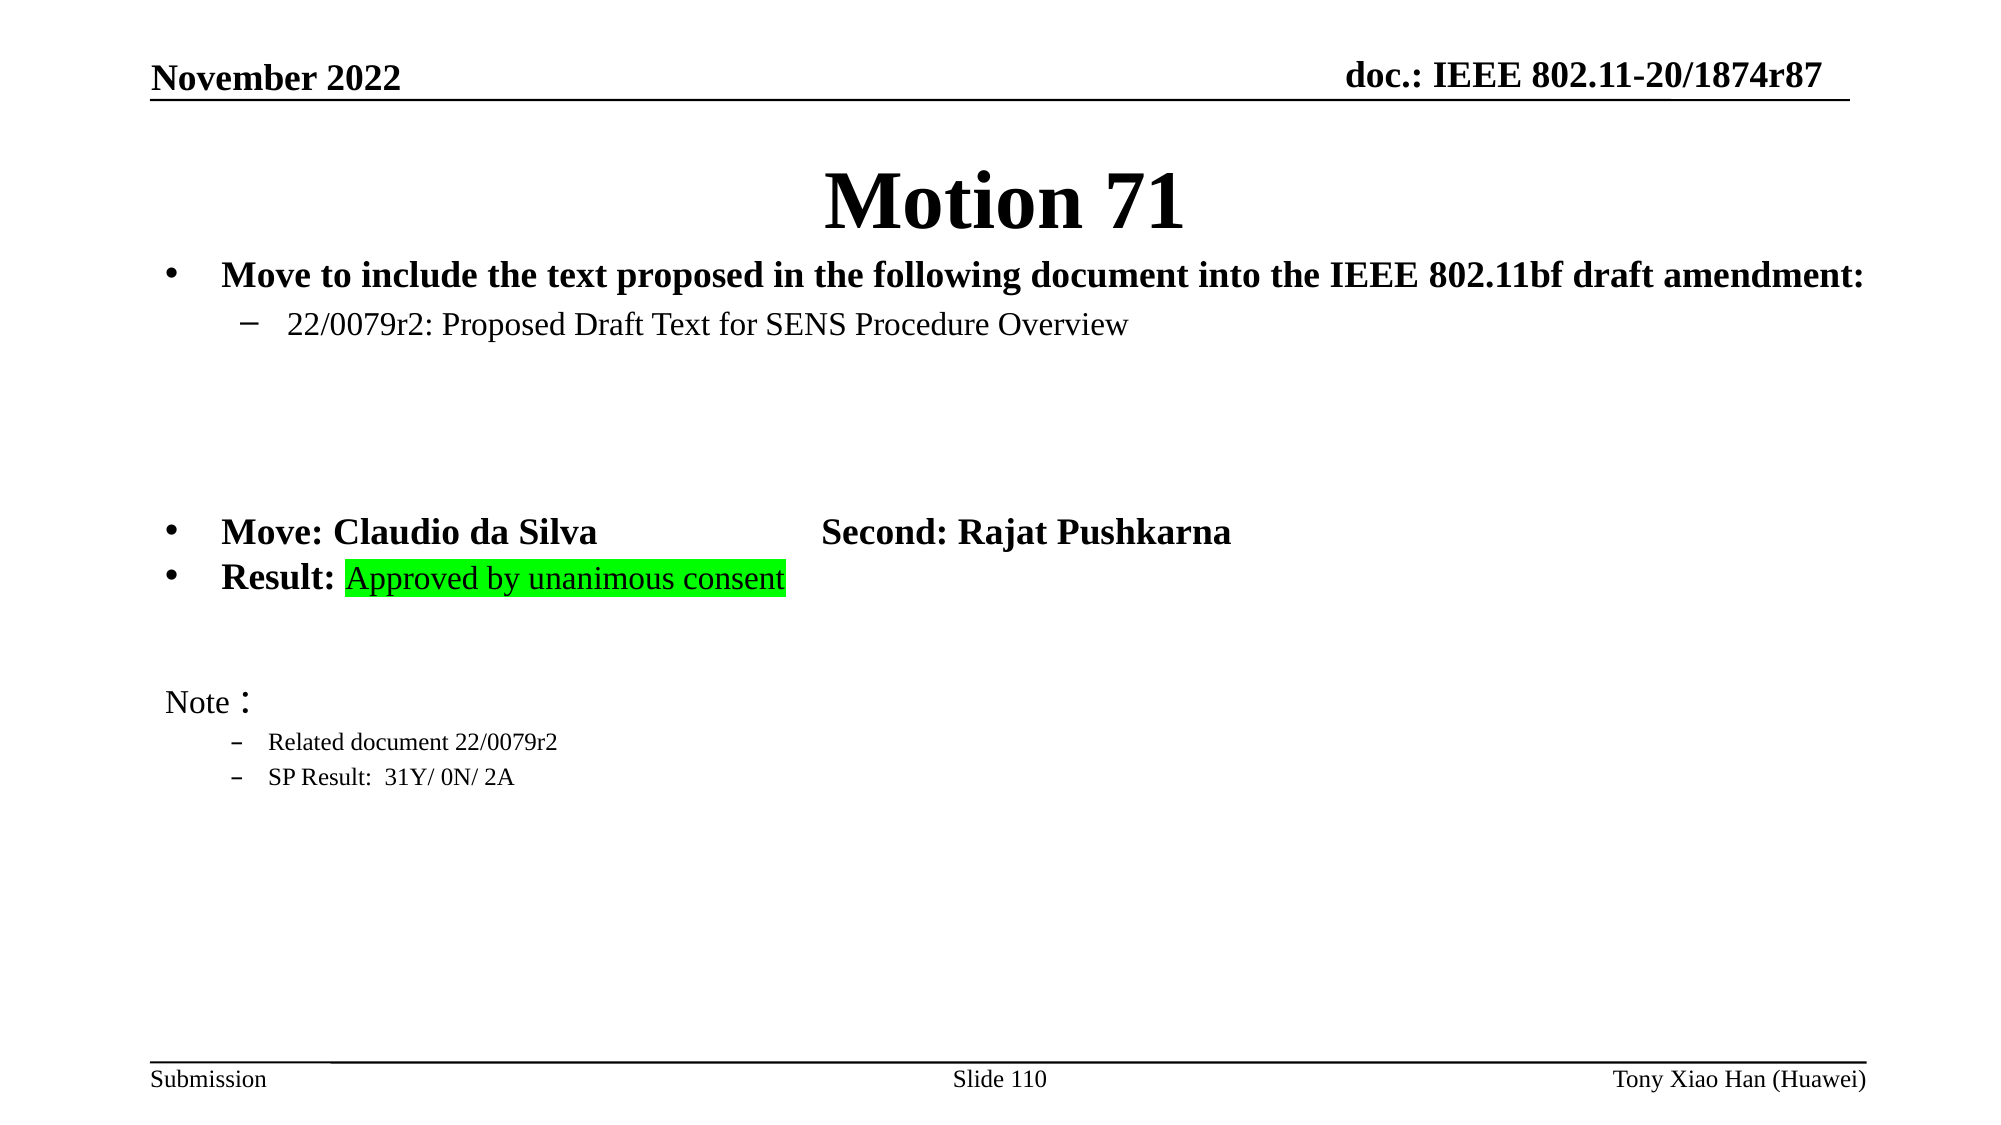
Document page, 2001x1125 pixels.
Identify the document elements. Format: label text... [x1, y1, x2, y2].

text_box Move to include the text proposed in the following document into the IEEE 802.11bf draft amendment: 22/0079r2: Proposed Draft Text for SENS Procedure Overview Move: Claudio da Silva Second: Rajat Pushkarna Result: Approved by unanimous consent Note： Related document 22/0079r2 SP Result: 31Y/ 0N/ 2A [150, 212, 1900, 900]
text_box Motion 71 [368, 137, 1644, 212]
